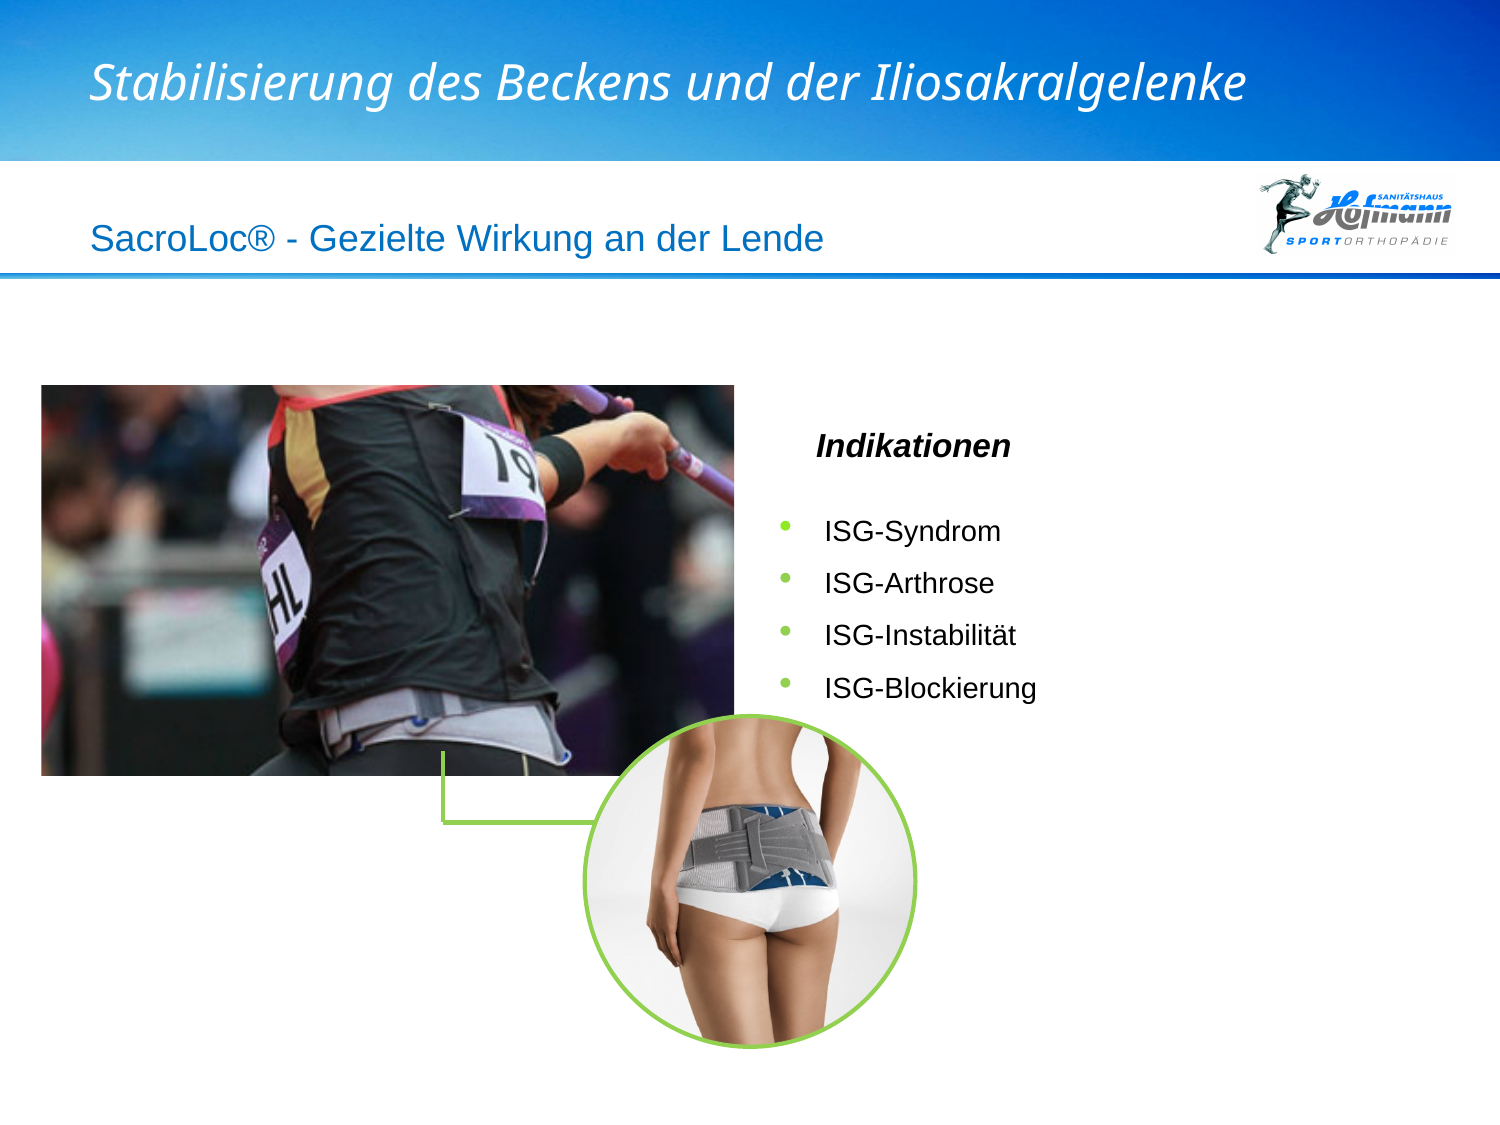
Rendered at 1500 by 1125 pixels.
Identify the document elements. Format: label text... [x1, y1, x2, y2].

picture [41, 385, 735, 776]
text_box SacroLoc® - Gezielte Wirkung an der Lende [0, 206, 1241, 267]
text_box [582, 713, 918, 1049]
text_box [0, 271, 1500, 281]
text_box Stabilisierung des Beckens und der Iliosakralgelenke [0, 0, 1500, 163]
picture [1257, 172, 1455, 256]
text_box Indikationen ISG-Syndrom ISG-Arthrose ISG-Instabilität ISG-Blockierung [739, 397, 1418, 757]
